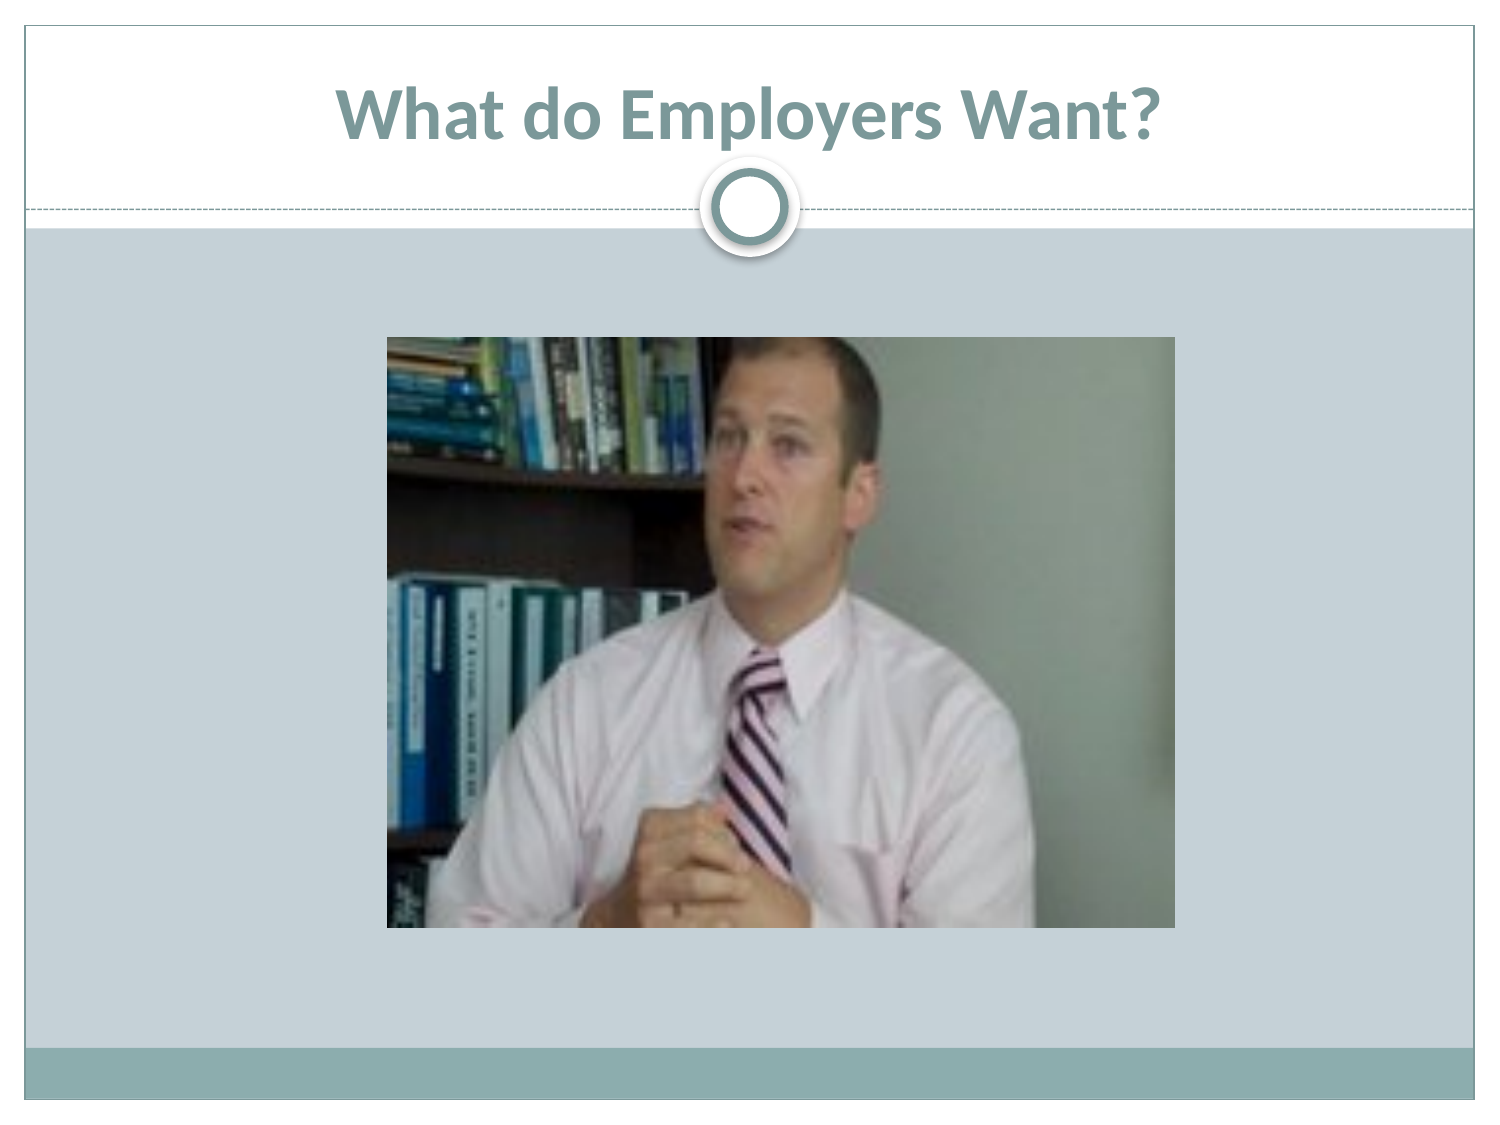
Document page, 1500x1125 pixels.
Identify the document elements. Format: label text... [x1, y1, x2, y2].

title What do Employers Want? [49, 37, 1450, 162]
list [387, 337, 1176, 929]
